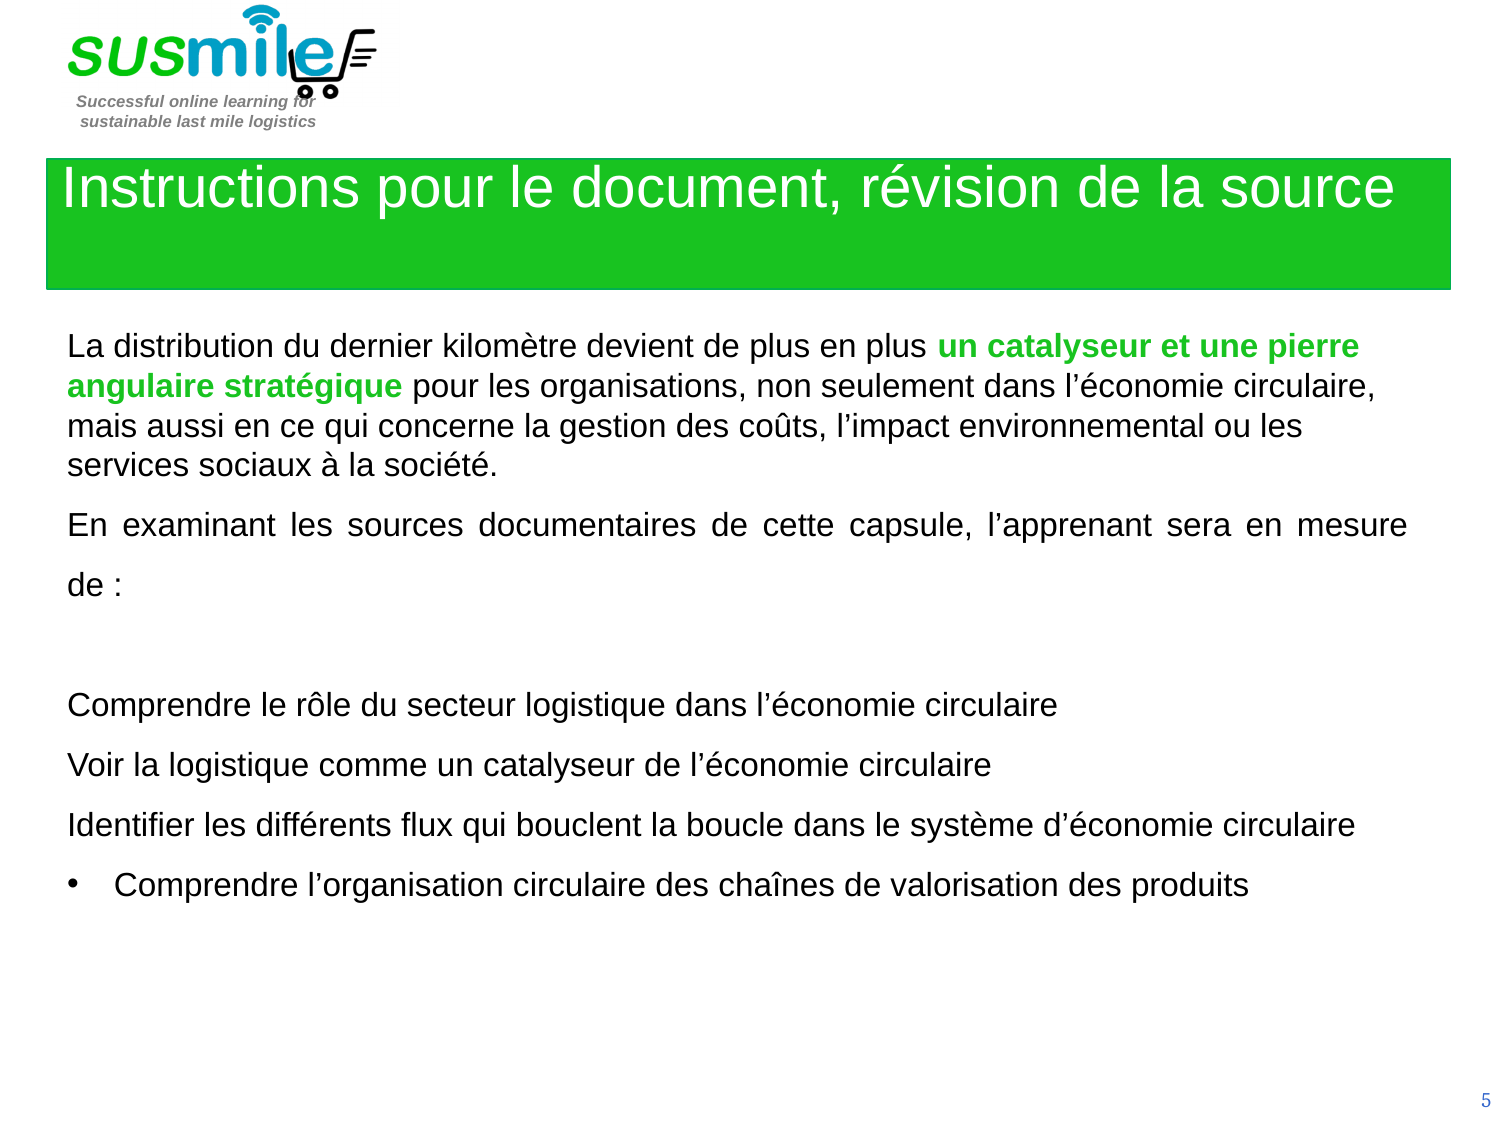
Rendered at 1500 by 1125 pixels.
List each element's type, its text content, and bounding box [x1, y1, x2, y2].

picture [61, 0, 400, 107]
text_box La distribution du dernier kilomètre devient de plus en plus un catalyseur et une pierre angulaire stratégique pour les organisations, non seulement dans l’économie circulaire, mais aussi en ce qui concerne la gestion des coûts, l’impact environnemental ou les services sociaux à la société. En examinant les sources documentaires de cette capsule, l’apprenant sera en mesure de : Comprendre le rôle du secteur logistique dans l’économie circulaire Voir la logistique comme un catalyseur de l’économie circulaire Identifier les différents flux qui bouclent la boucle dans le système d’économie circulaire Comprendre l’organisation circulaire des chaînes de valorisation des produits [52, 316, 1425, 911]
slide_number 5 [1156, 1069, 1500, 1125]
text_box Instructions pour le document, révision de la source [46, 159, 1451, 290]
